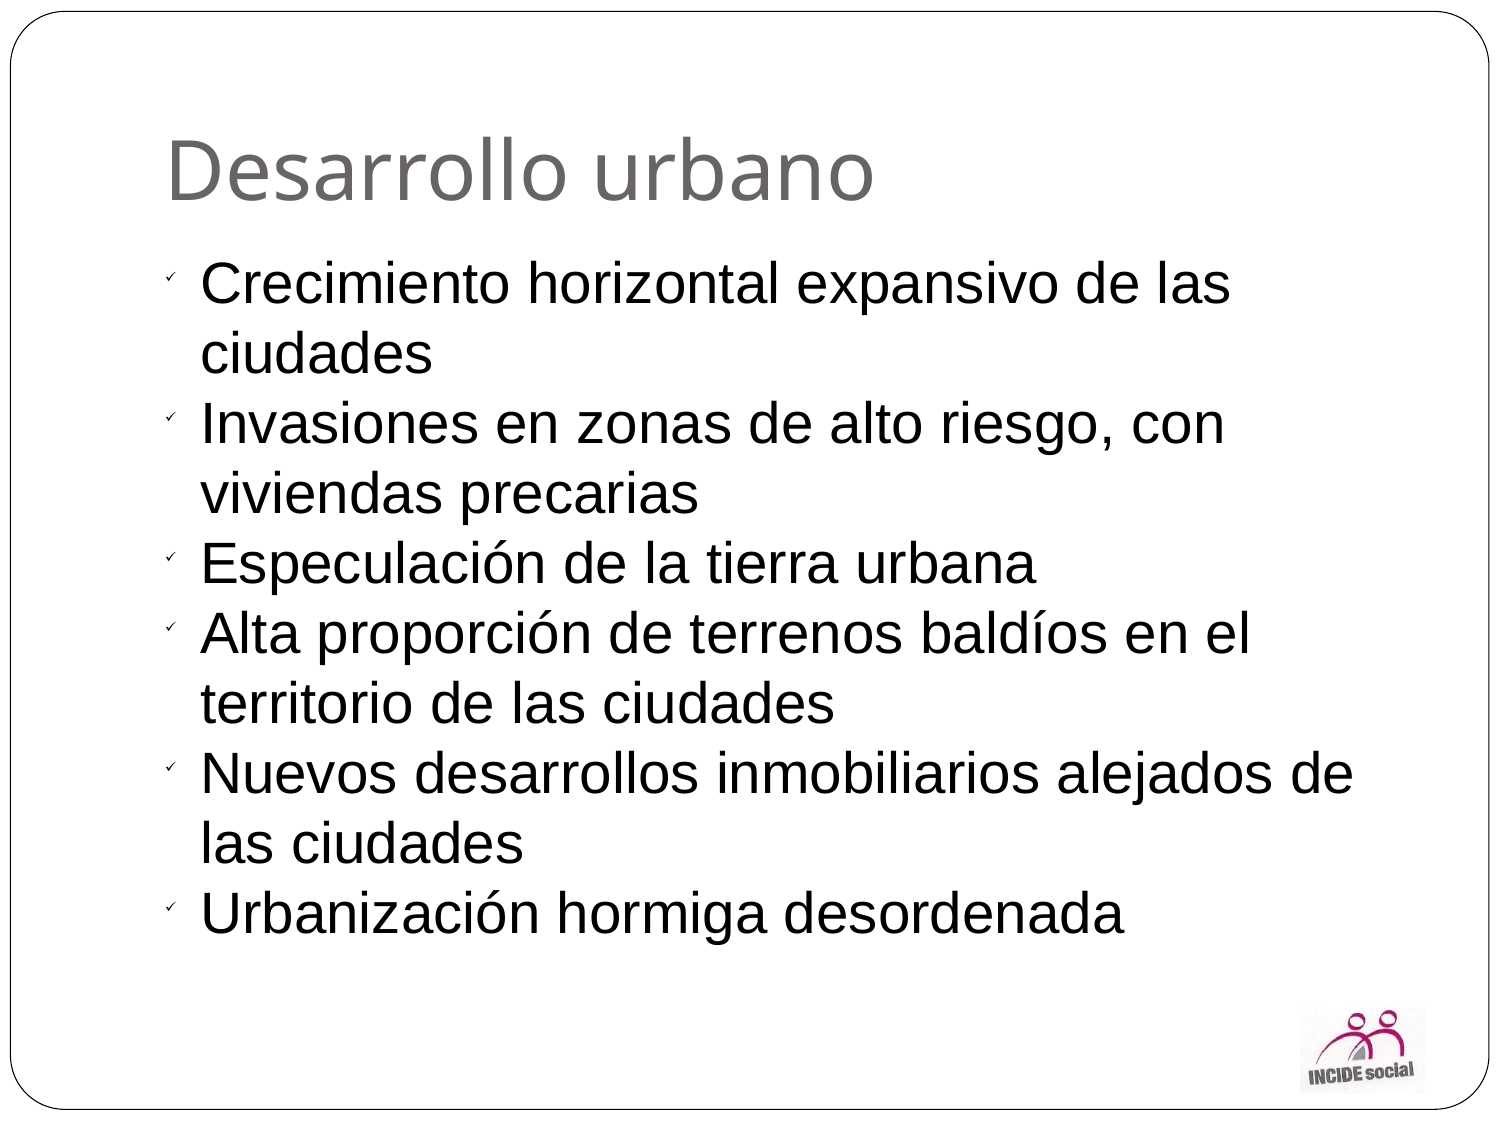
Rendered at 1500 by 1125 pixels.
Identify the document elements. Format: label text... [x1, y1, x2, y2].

text_box Crecimiento horizontal expansivo de las ciudades Invasiones en zonas de alto riesgo, con viviendas precarias Especulación de la tierra urbana Alta proporción de terrenos baldíos en el territorio de las ciudades Nuevos desarrollos inmobiliarios alejados de las ciudades Urbanización hormiga desordenada [150, 237, 1425, 988]
text_box Desarrollo urbano [150, 45, 1425, 233]
picture [1300, 1007, 1425, 1094]
